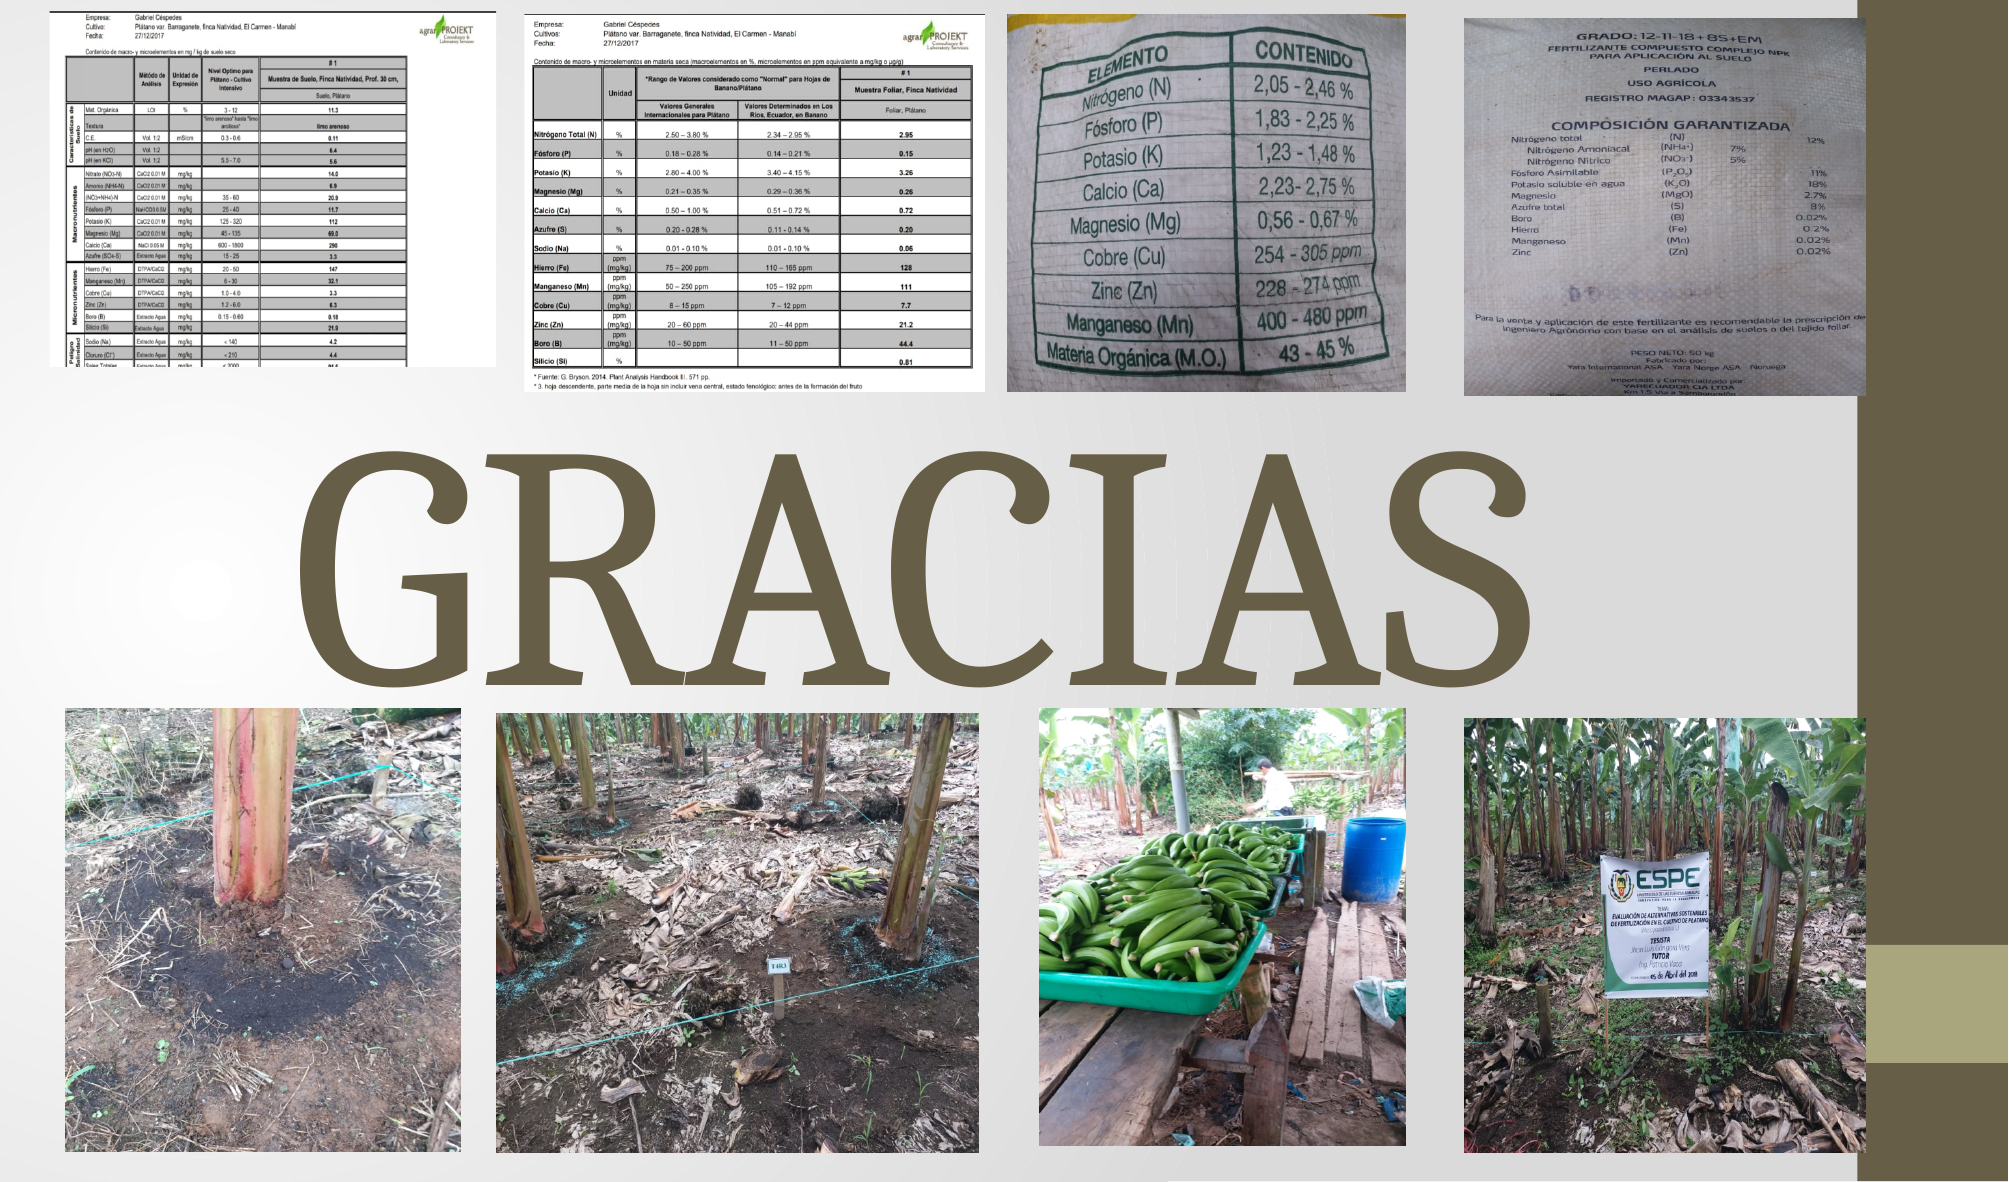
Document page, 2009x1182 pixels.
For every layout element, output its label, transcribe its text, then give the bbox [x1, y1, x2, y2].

picture [1464, 718, 1867, 1153]
picture [1007, 14, 1407, 393]
picture [49, 11, 497, 367]
title GRACIAS [273, 448, 1668, 646]
picture [523, 14, 986, 393]
picture [64, 708, 462, 1152]
picture [1038, 708, 1407, 1147]
picture [1464, 18, 1867, 397]
picture [495, 713, 980, 1153]
